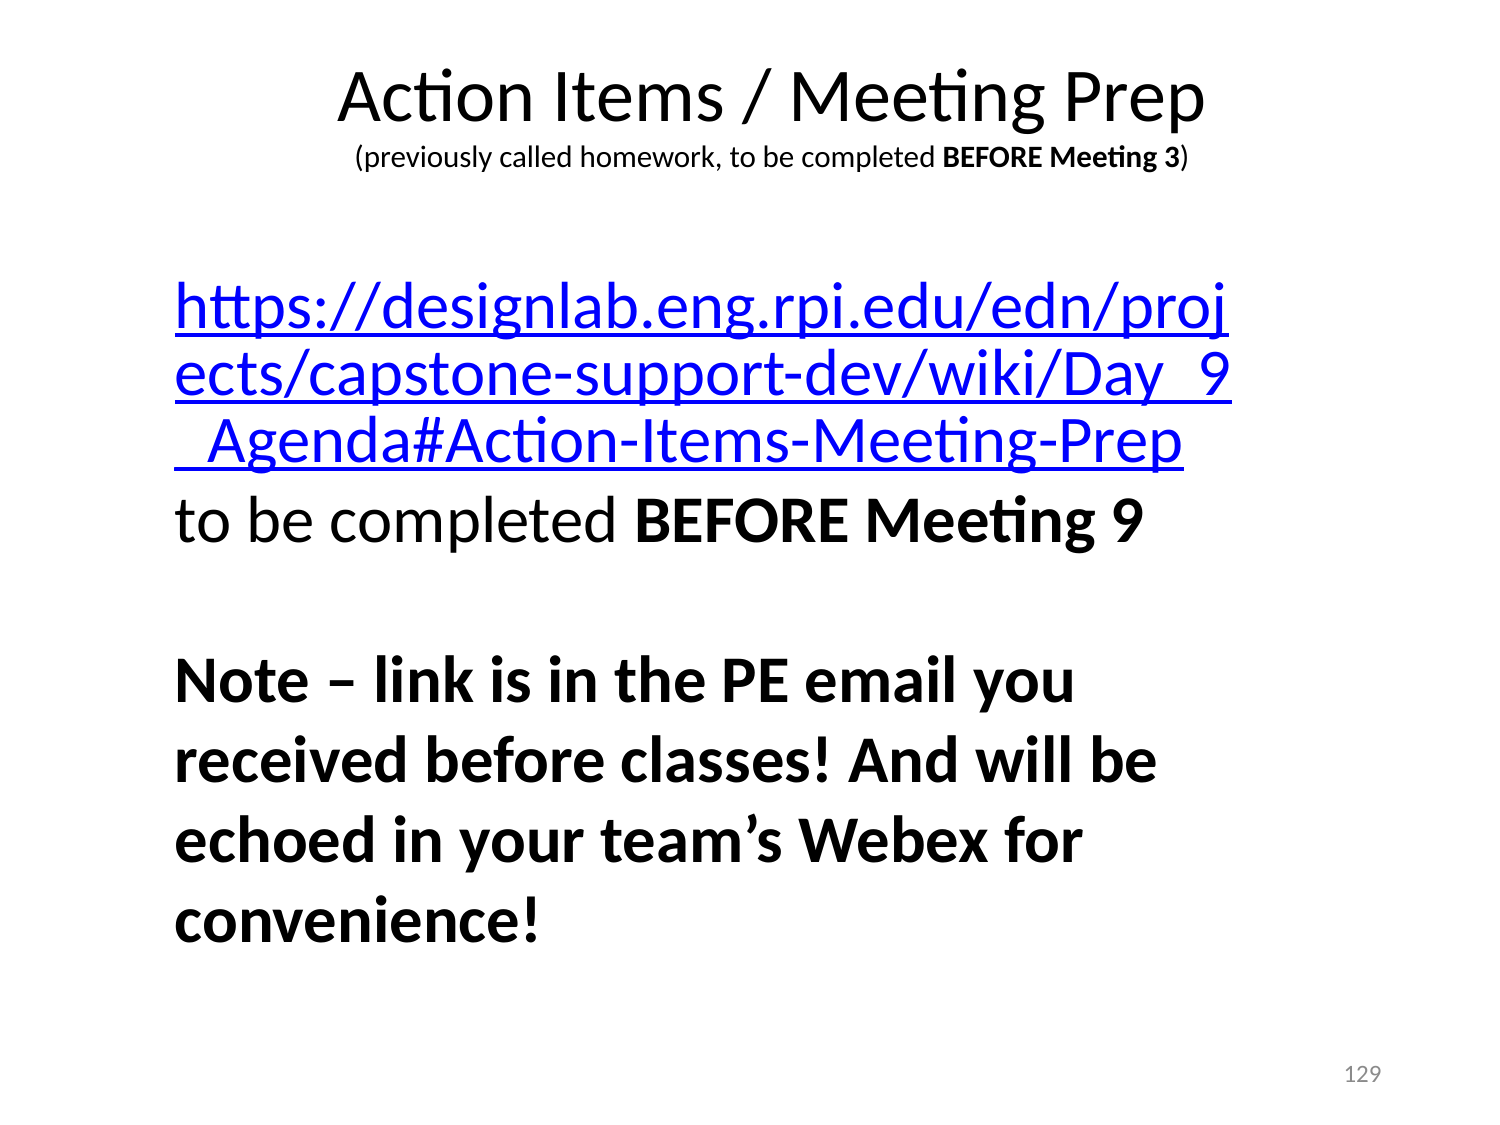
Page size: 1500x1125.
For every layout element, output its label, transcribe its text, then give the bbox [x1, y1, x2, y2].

title Action Items / Meeting Prep (previously called homework, to be completed BEFORE Meeting 3) [125, 37, 1419, 183]
text_box https://designlab.eng.rpi.edu/edn/projects/capstone-support-dev/wiki/Day_9_Agenda#Action-Items-Meeting-Prep to be completed BEFORE Meeting 9 Note – link is in the PE email you received before classes! And will be echoed in your team’s Webex for convenience! [160, 254, 1263, 830]
slide_number 129 [1059, 1042, 1397, 1103]
